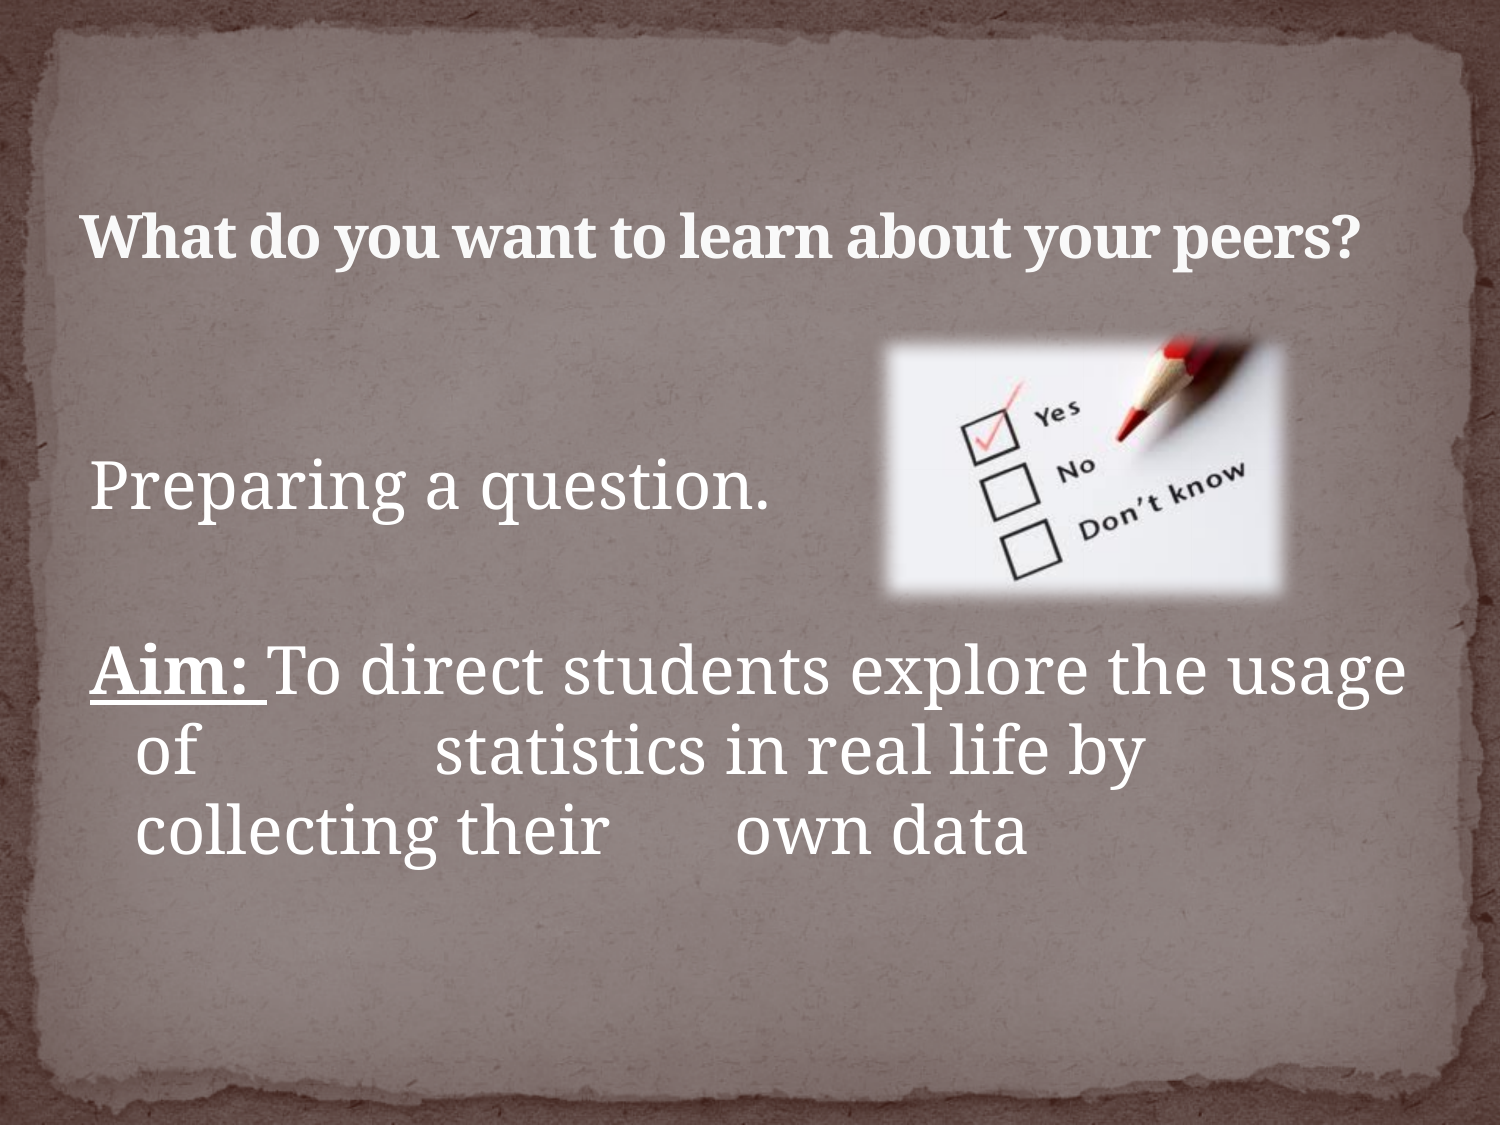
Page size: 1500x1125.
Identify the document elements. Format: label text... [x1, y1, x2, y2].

picture [871, 329, 1298, 611]
title What do you want to learn about your peers? [64, 78, 1415, 279]
list Preparing a question. Aim: To direct students explore the usage of statistics in real life by collecting their own data [75, 249, 1425, 1000]
